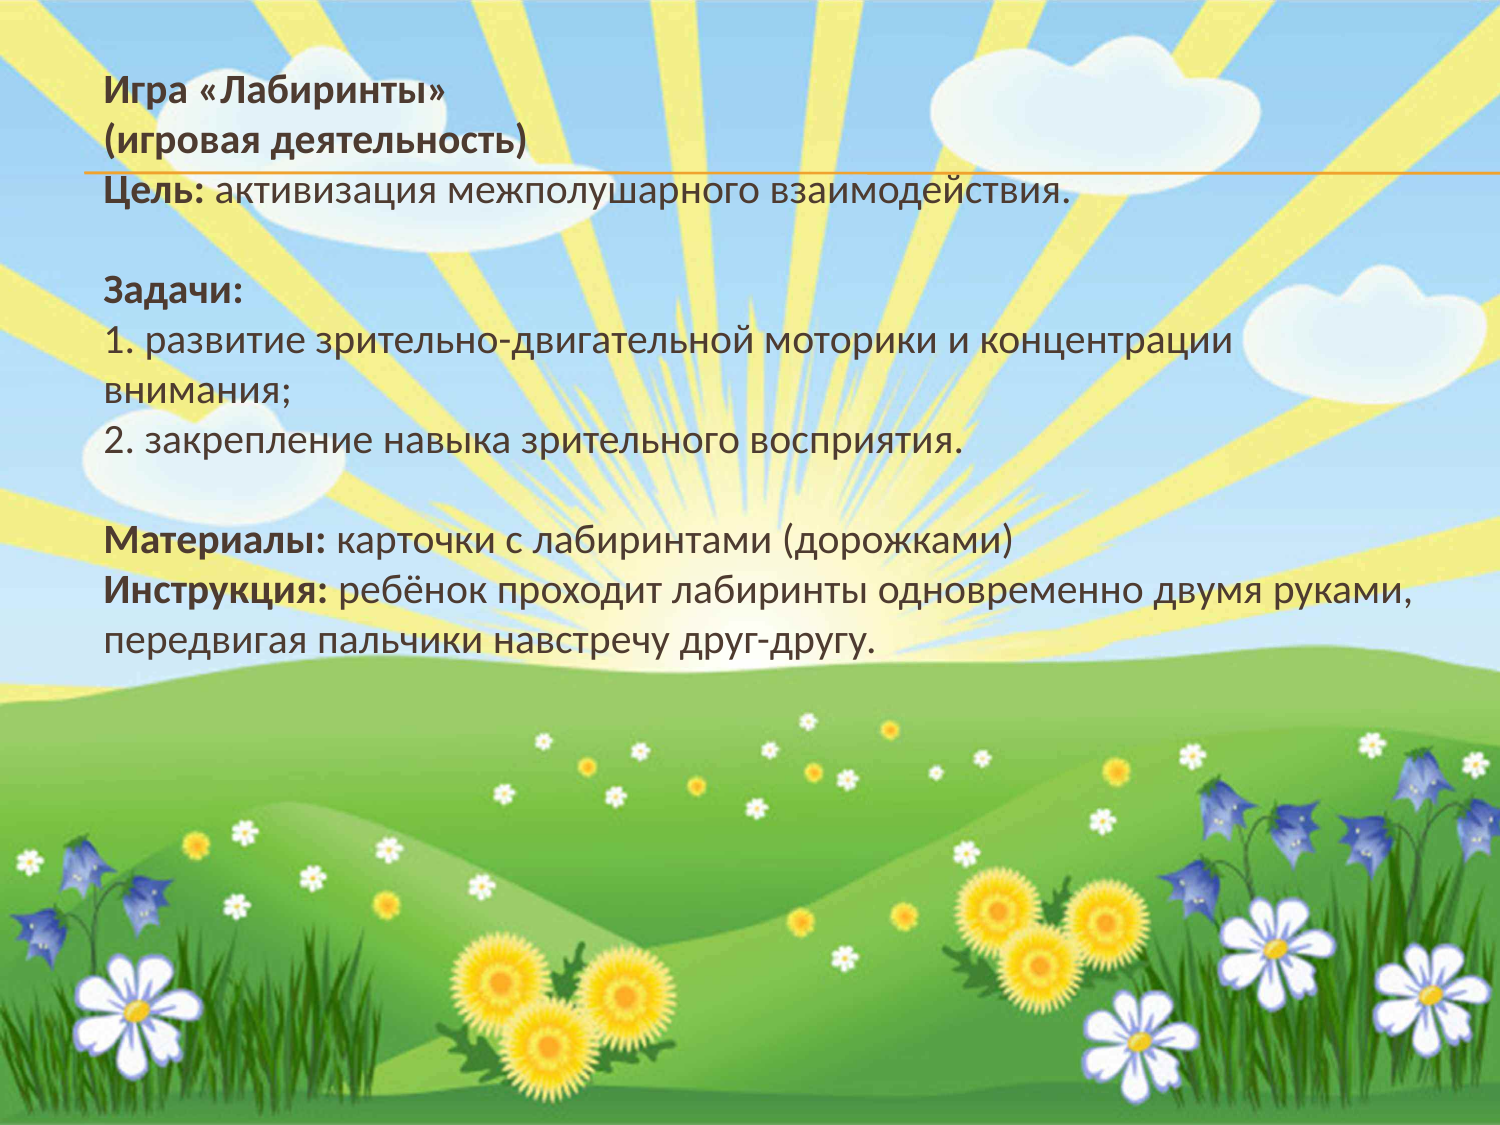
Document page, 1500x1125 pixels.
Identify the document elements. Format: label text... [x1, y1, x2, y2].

list Игра «Лабиринты» (игровая деятельность) Цель: активизация межполушарного взаимодействия. Задачи: 1. развитие зрительно-двигательной моторики и концентрации внимания; 2. закрепление навыка зрительного восприятия. Материалы: карточки с лабиринтами (дорожками) Инструкция: ребёнок проходит лабиринты одновременно двумя руками, передвигая пальчики навстречу друг-другу. [88, 54, 1439, 1035]
picture [0, 0, 1500, 1125]
